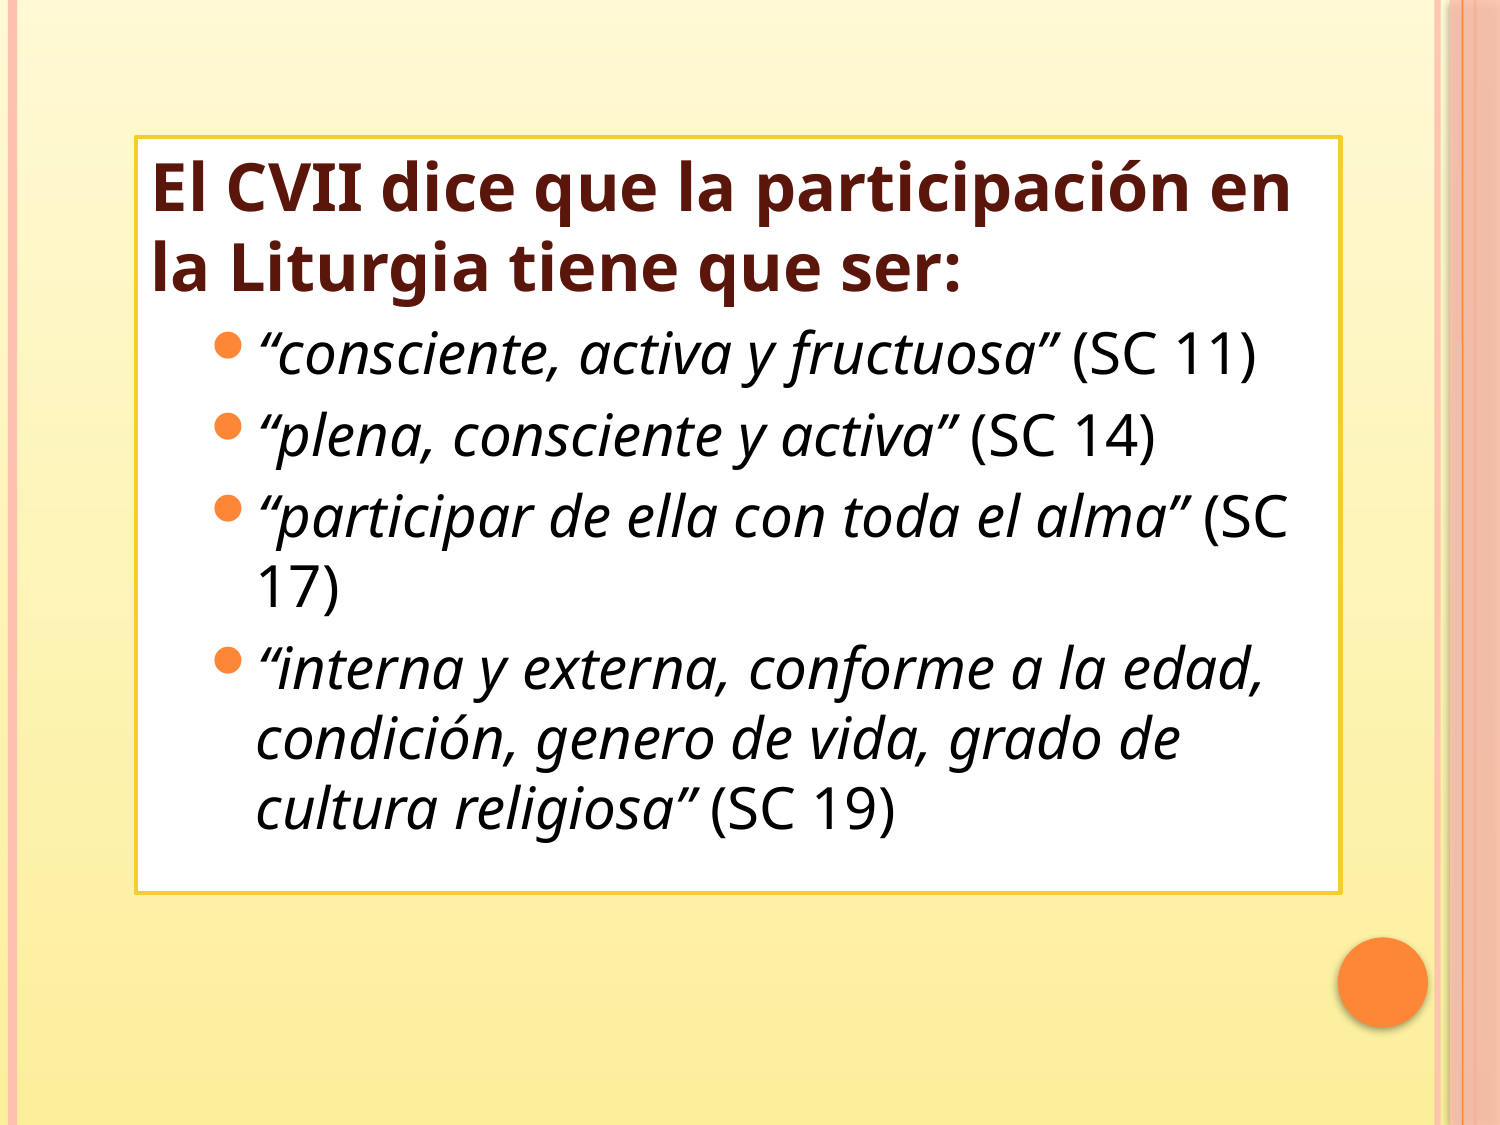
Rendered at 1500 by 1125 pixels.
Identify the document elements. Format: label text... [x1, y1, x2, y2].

list El CVII dice que la participación en la Liturgia tiene que ser: “consciente, activa y fructuosa” (SC 11) “plena, consciente y activa” (SC 14) “participar de ella con toda el alma” (SC 17) “interna y externa, conforme a la edad, condición, genero de vida, grado de cultura religiosa” (SC 19) [134, 135, 1343, 895]
